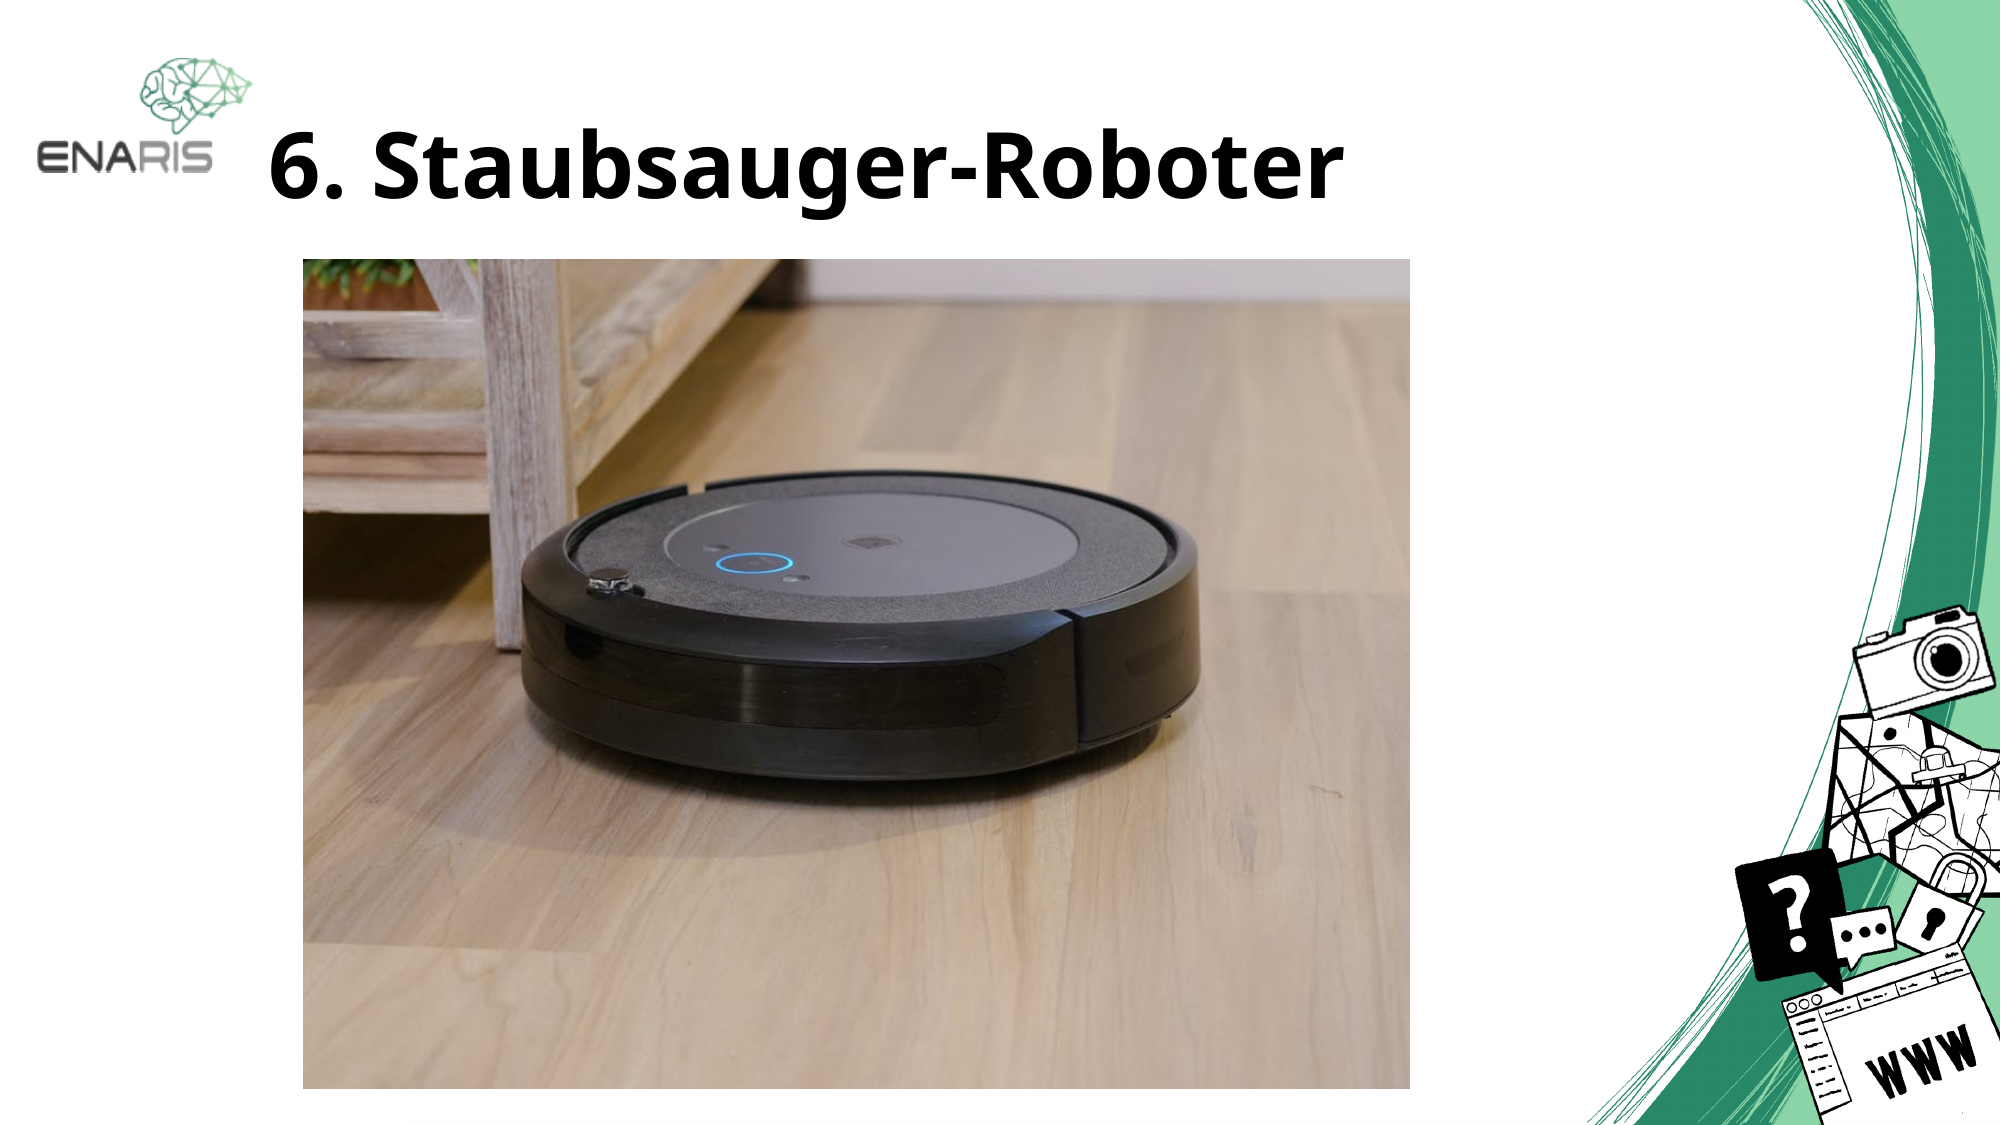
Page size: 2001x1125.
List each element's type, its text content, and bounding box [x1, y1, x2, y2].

picture [303, 0, 2000, 1125]
title 6. Staubsauger-Roboter [253, 59, 1863, 278]
picture [37, 58, 254, 173]
